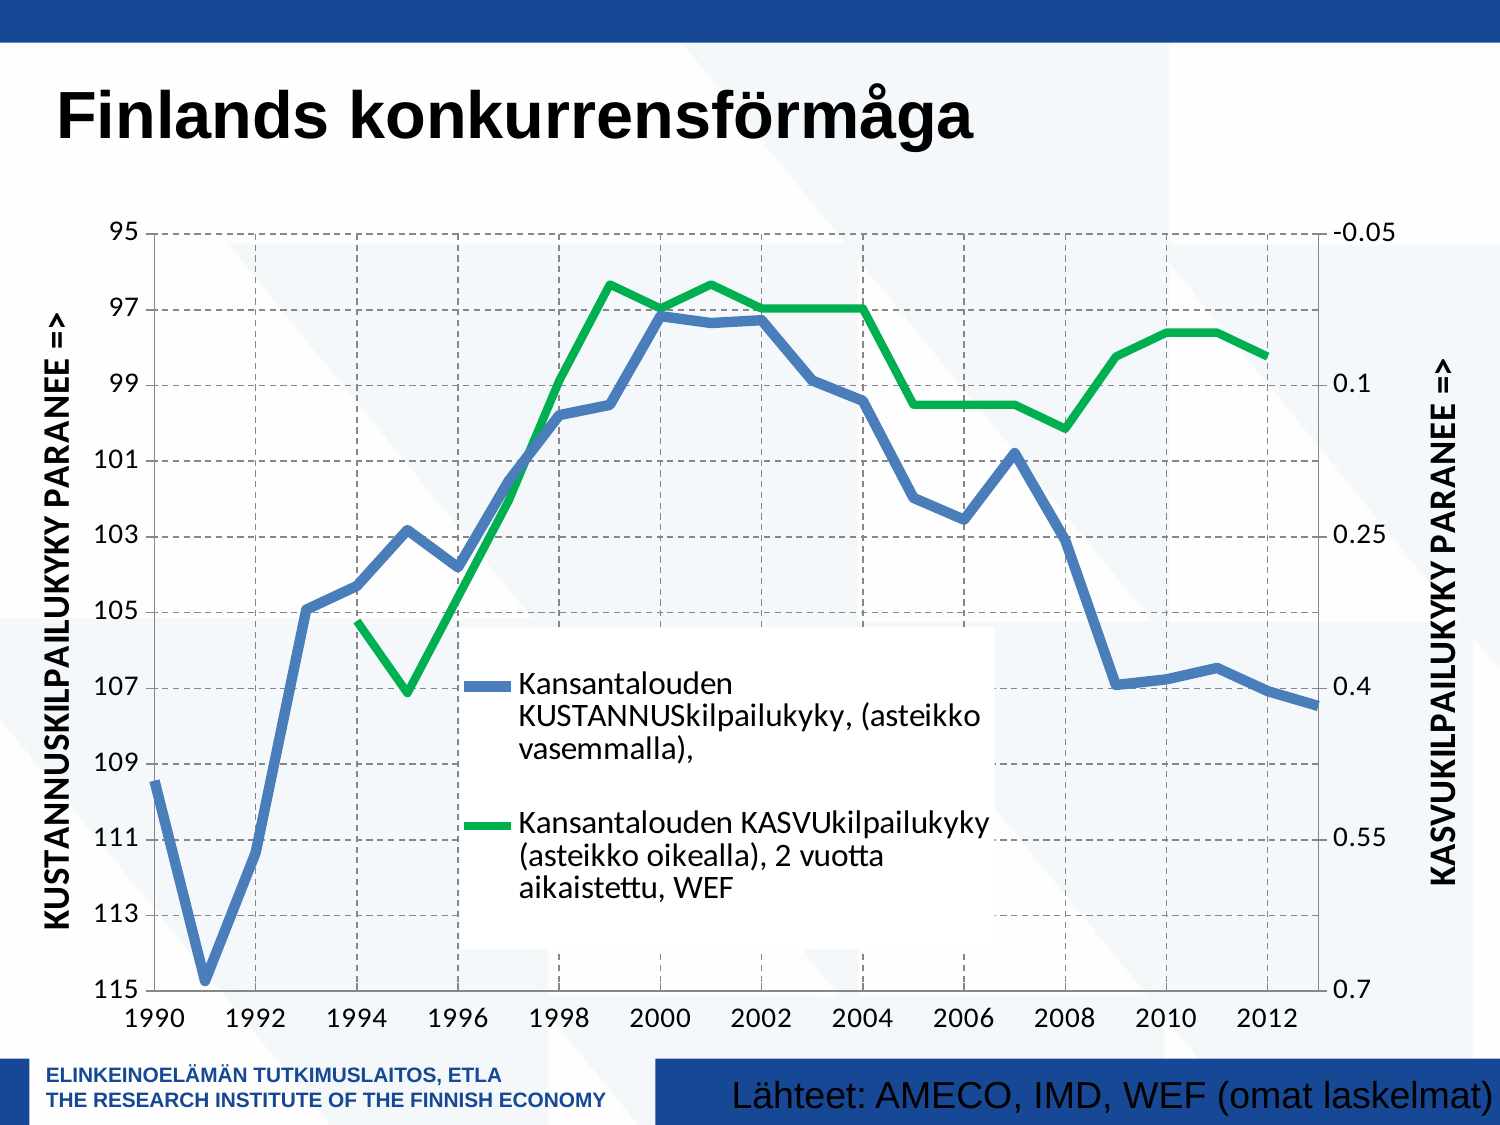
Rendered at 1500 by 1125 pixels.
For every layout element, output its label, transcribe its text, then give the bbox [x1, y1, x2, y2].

picture [0, 43, 1500, 1125]
chart [29, 172, 1476, 1036]
title Finlands konkurrensförmåga [41, 30, 1427, 171]
text_box Lähteet: AMECO, IMD, WEF (omat laskelmat) [716, 1063, 1500, 1124]
